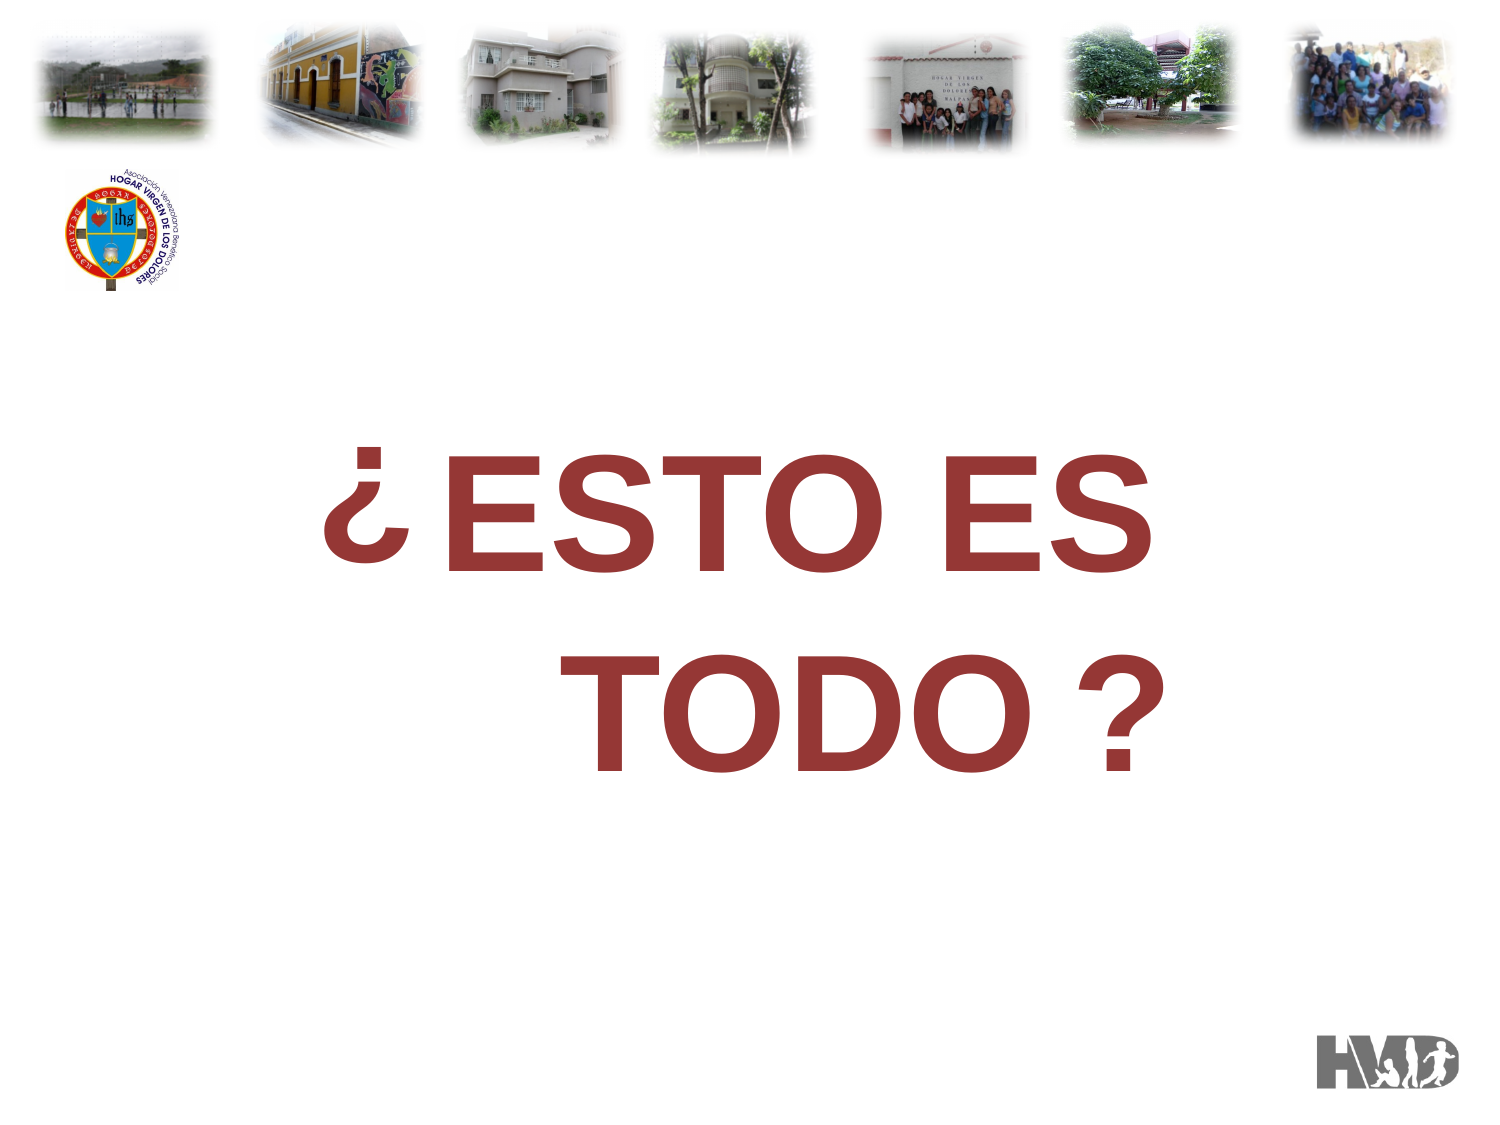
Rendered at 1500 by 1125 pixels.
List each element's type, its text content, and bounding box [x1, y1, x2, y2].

picture [1316, 1034, 1459, 1090]
picture [1056, 18, 1245, 152]
picture [65, 169, 179, 291]
text_box ? [1033, 597, 1211, 813]
picture [1281, 18, 1459, 152]
text_box ESTO ES TODO [315, 397, 1282, 812]
picture [643, 27, 820, 161]
picture [454, 20, 630, 155]
picture [858, 27, 1034, 161]
picture [253, 18, 429, 152]
text_box ¿ [277, 361, 455, 577]
picture [29, 18, 222, 152]
